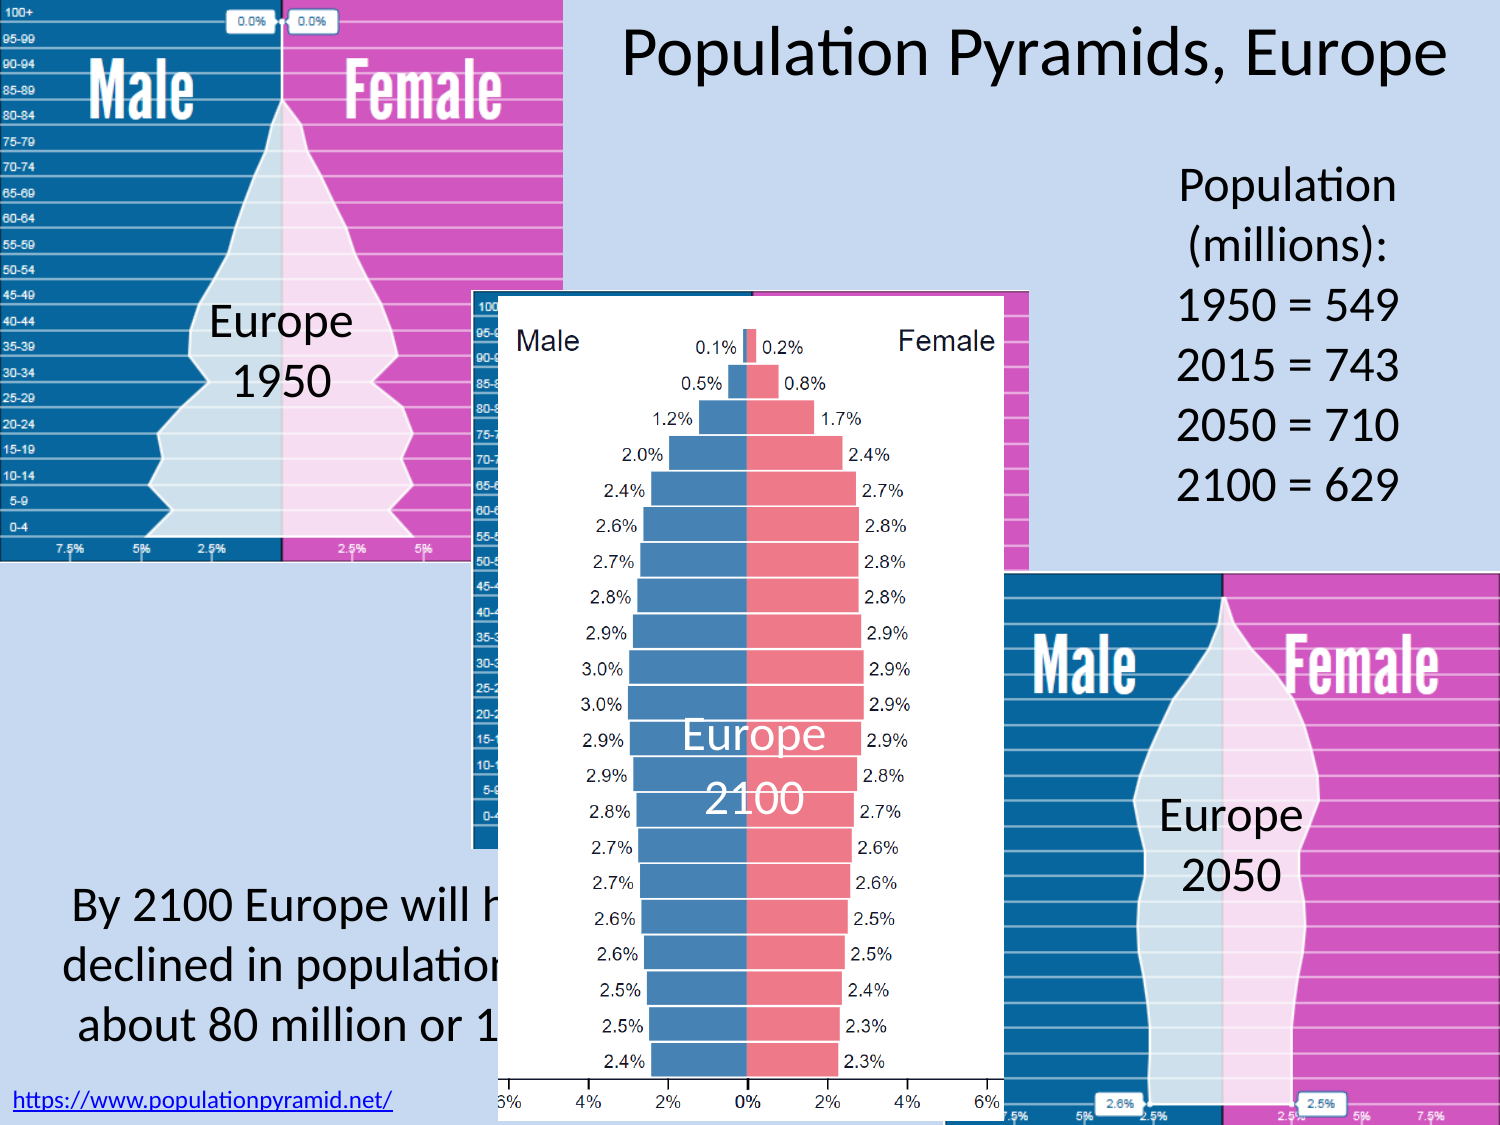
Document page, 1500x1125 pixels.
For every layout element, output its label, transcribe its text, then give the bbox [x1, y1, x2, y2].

text_box By 2100 Europe will have declined in population, by about 80 million or 15%. [12, 864, 493, 1060]
text_box Population (millions): 1950 = 549 2015 = 743 2050 = 710 2100 = 629 [1087, 144, 1488, 520]
picture [0, 0, 1500, 1125]
text_box https://www.populationpyramid.net/ [0, 1076, 408, 1121]
text_box Population Pyramids, Europe [571, 0, 1500, 97]
